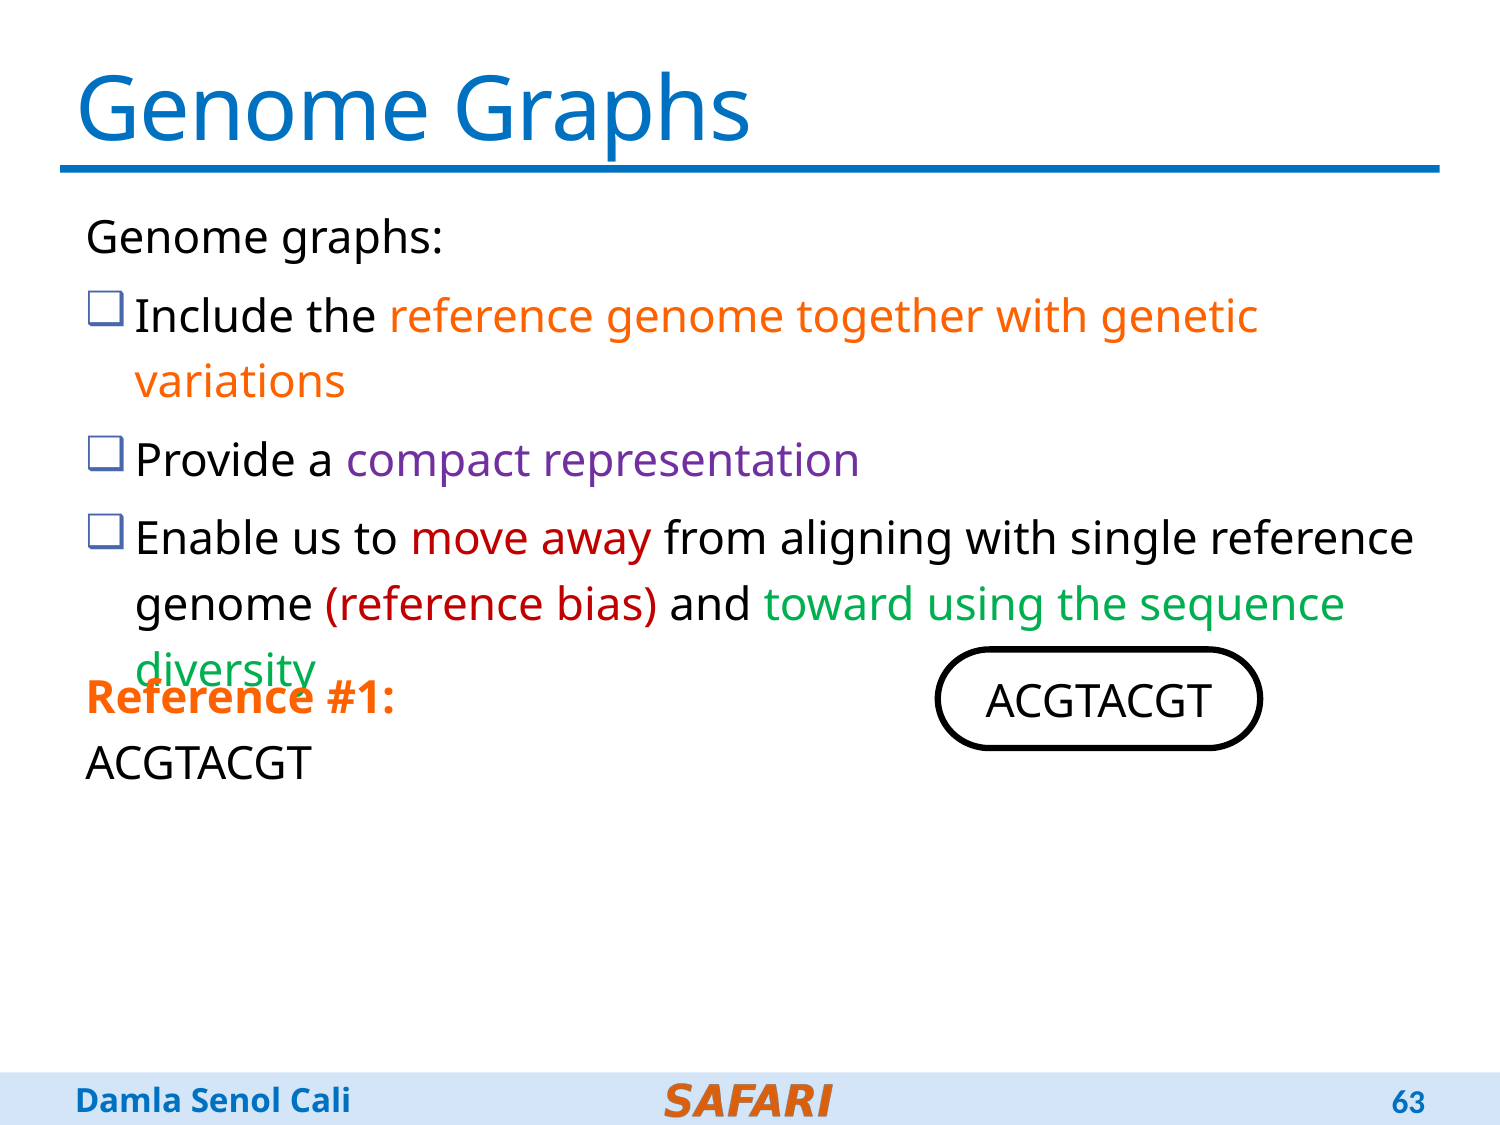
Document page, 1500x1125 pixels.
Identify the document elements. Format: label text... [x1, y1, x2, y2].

picture [663, 1075, 837, 1125]
text_box ACGTACGT [937, 649, 1261, 749]
text_box Reference #1: ACGTACGT [60, 649, 613, 735]
list Genome graphs: Include the reference genome together with genetic variations Provide a compact representation Enable us to move away from aligning with single reference genome (reference bias) and toward using the sequence diversity [60, 189, 1440, 595]
title Genome Graphs [60, 42, 1440, 166]
slide_number 63 [1233, 1077, 1440, 1123]
